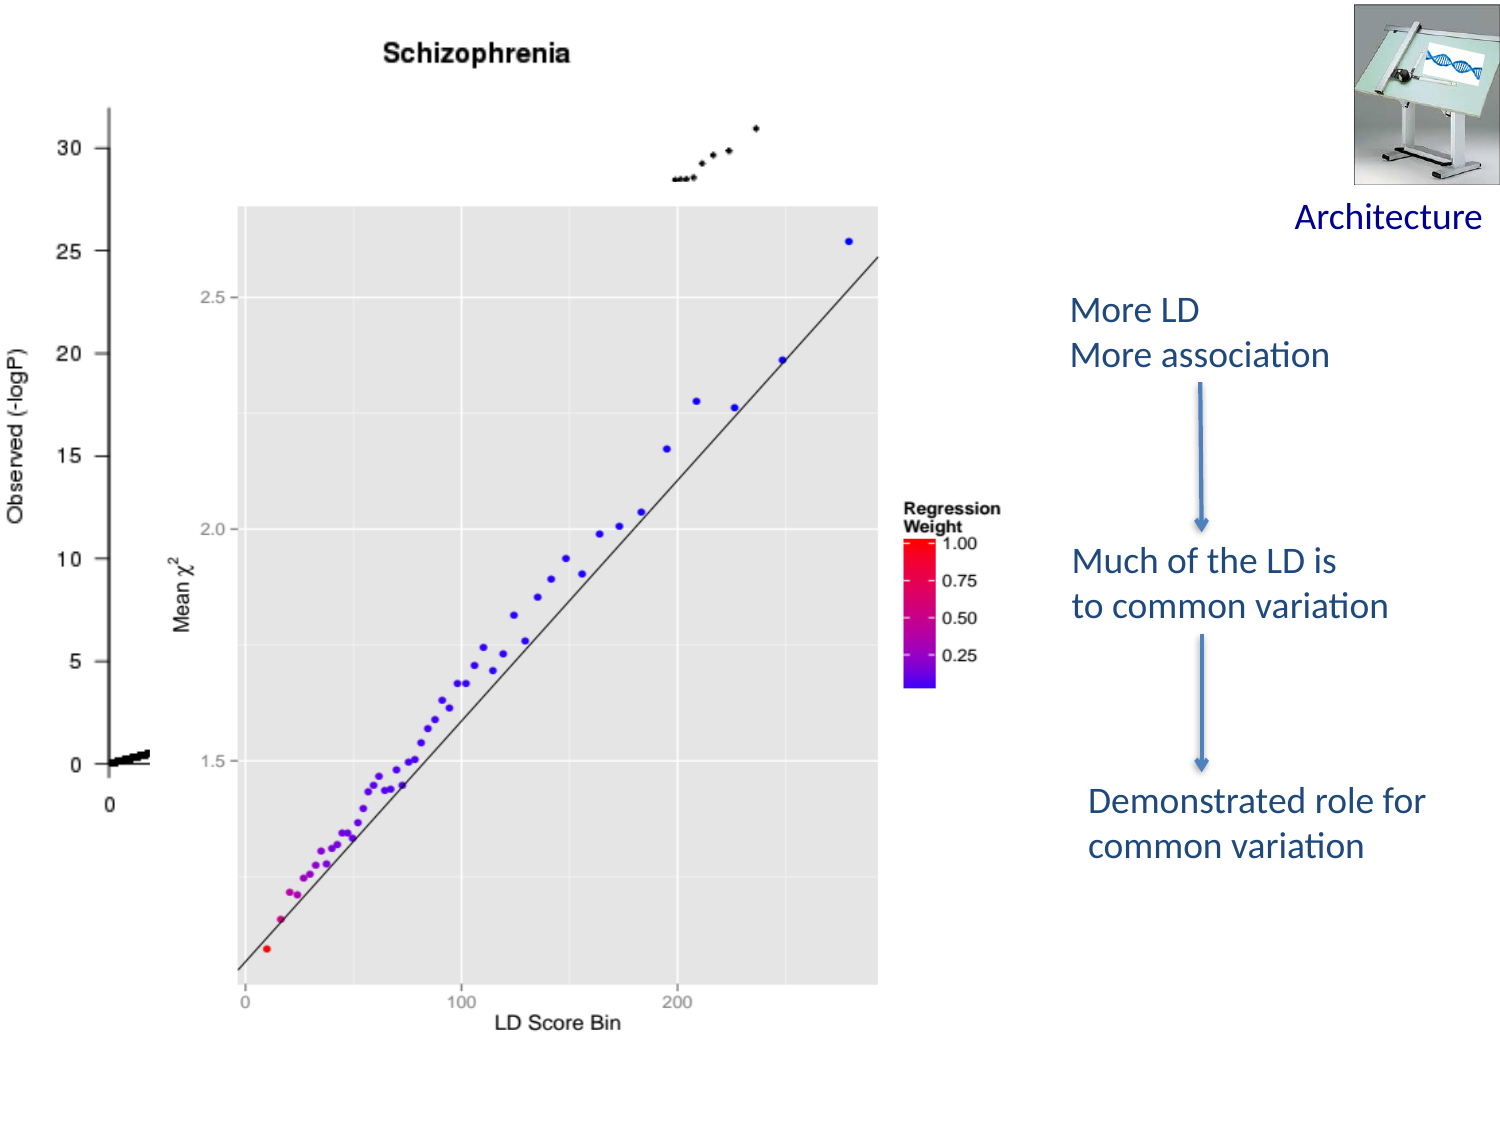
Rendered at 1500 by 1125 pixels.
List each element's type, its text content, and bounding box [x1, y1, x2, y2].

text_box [1353, 3, 1500, 186]
text_box More LD More association [1054, 277, 1346, 382]
text_box Much of the LD is to common variation [1056, 528, 1405, 633]
text_box Demonstrated role for common variation [1073, 768, 1442, 874]
picture [0, 0, 1051, 1046]
text_box Architecture [1279, 184, 1498, 245]
